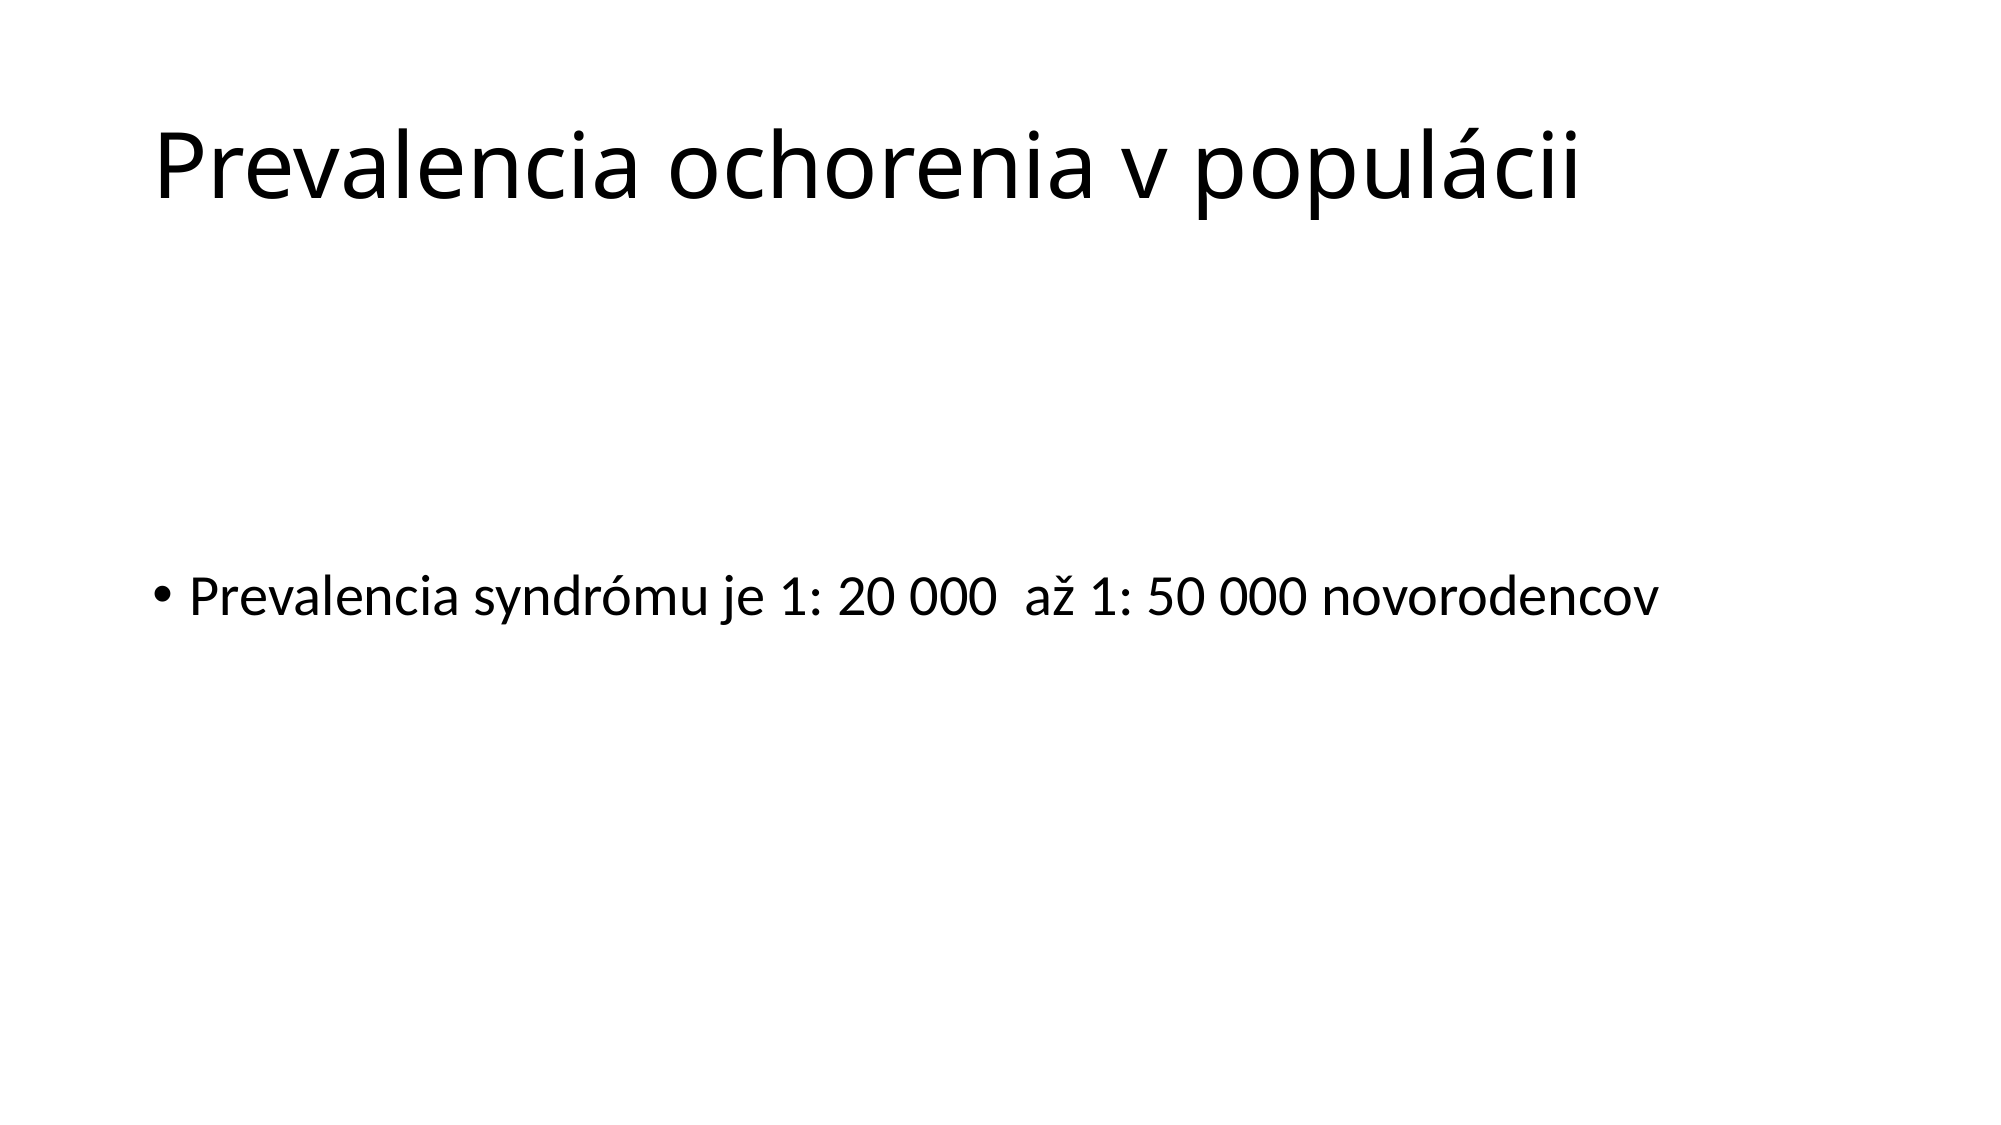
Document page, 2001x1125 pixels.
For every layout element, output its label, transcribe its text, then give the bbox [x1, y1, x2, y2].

title Prevalencia ochorenia v populácii [137, 59, 1863, 278]
list Prevalencia syndrómu je 1: 20 000 až 1: 50 000 novorodencov [137, 299, 1863, 1014]
